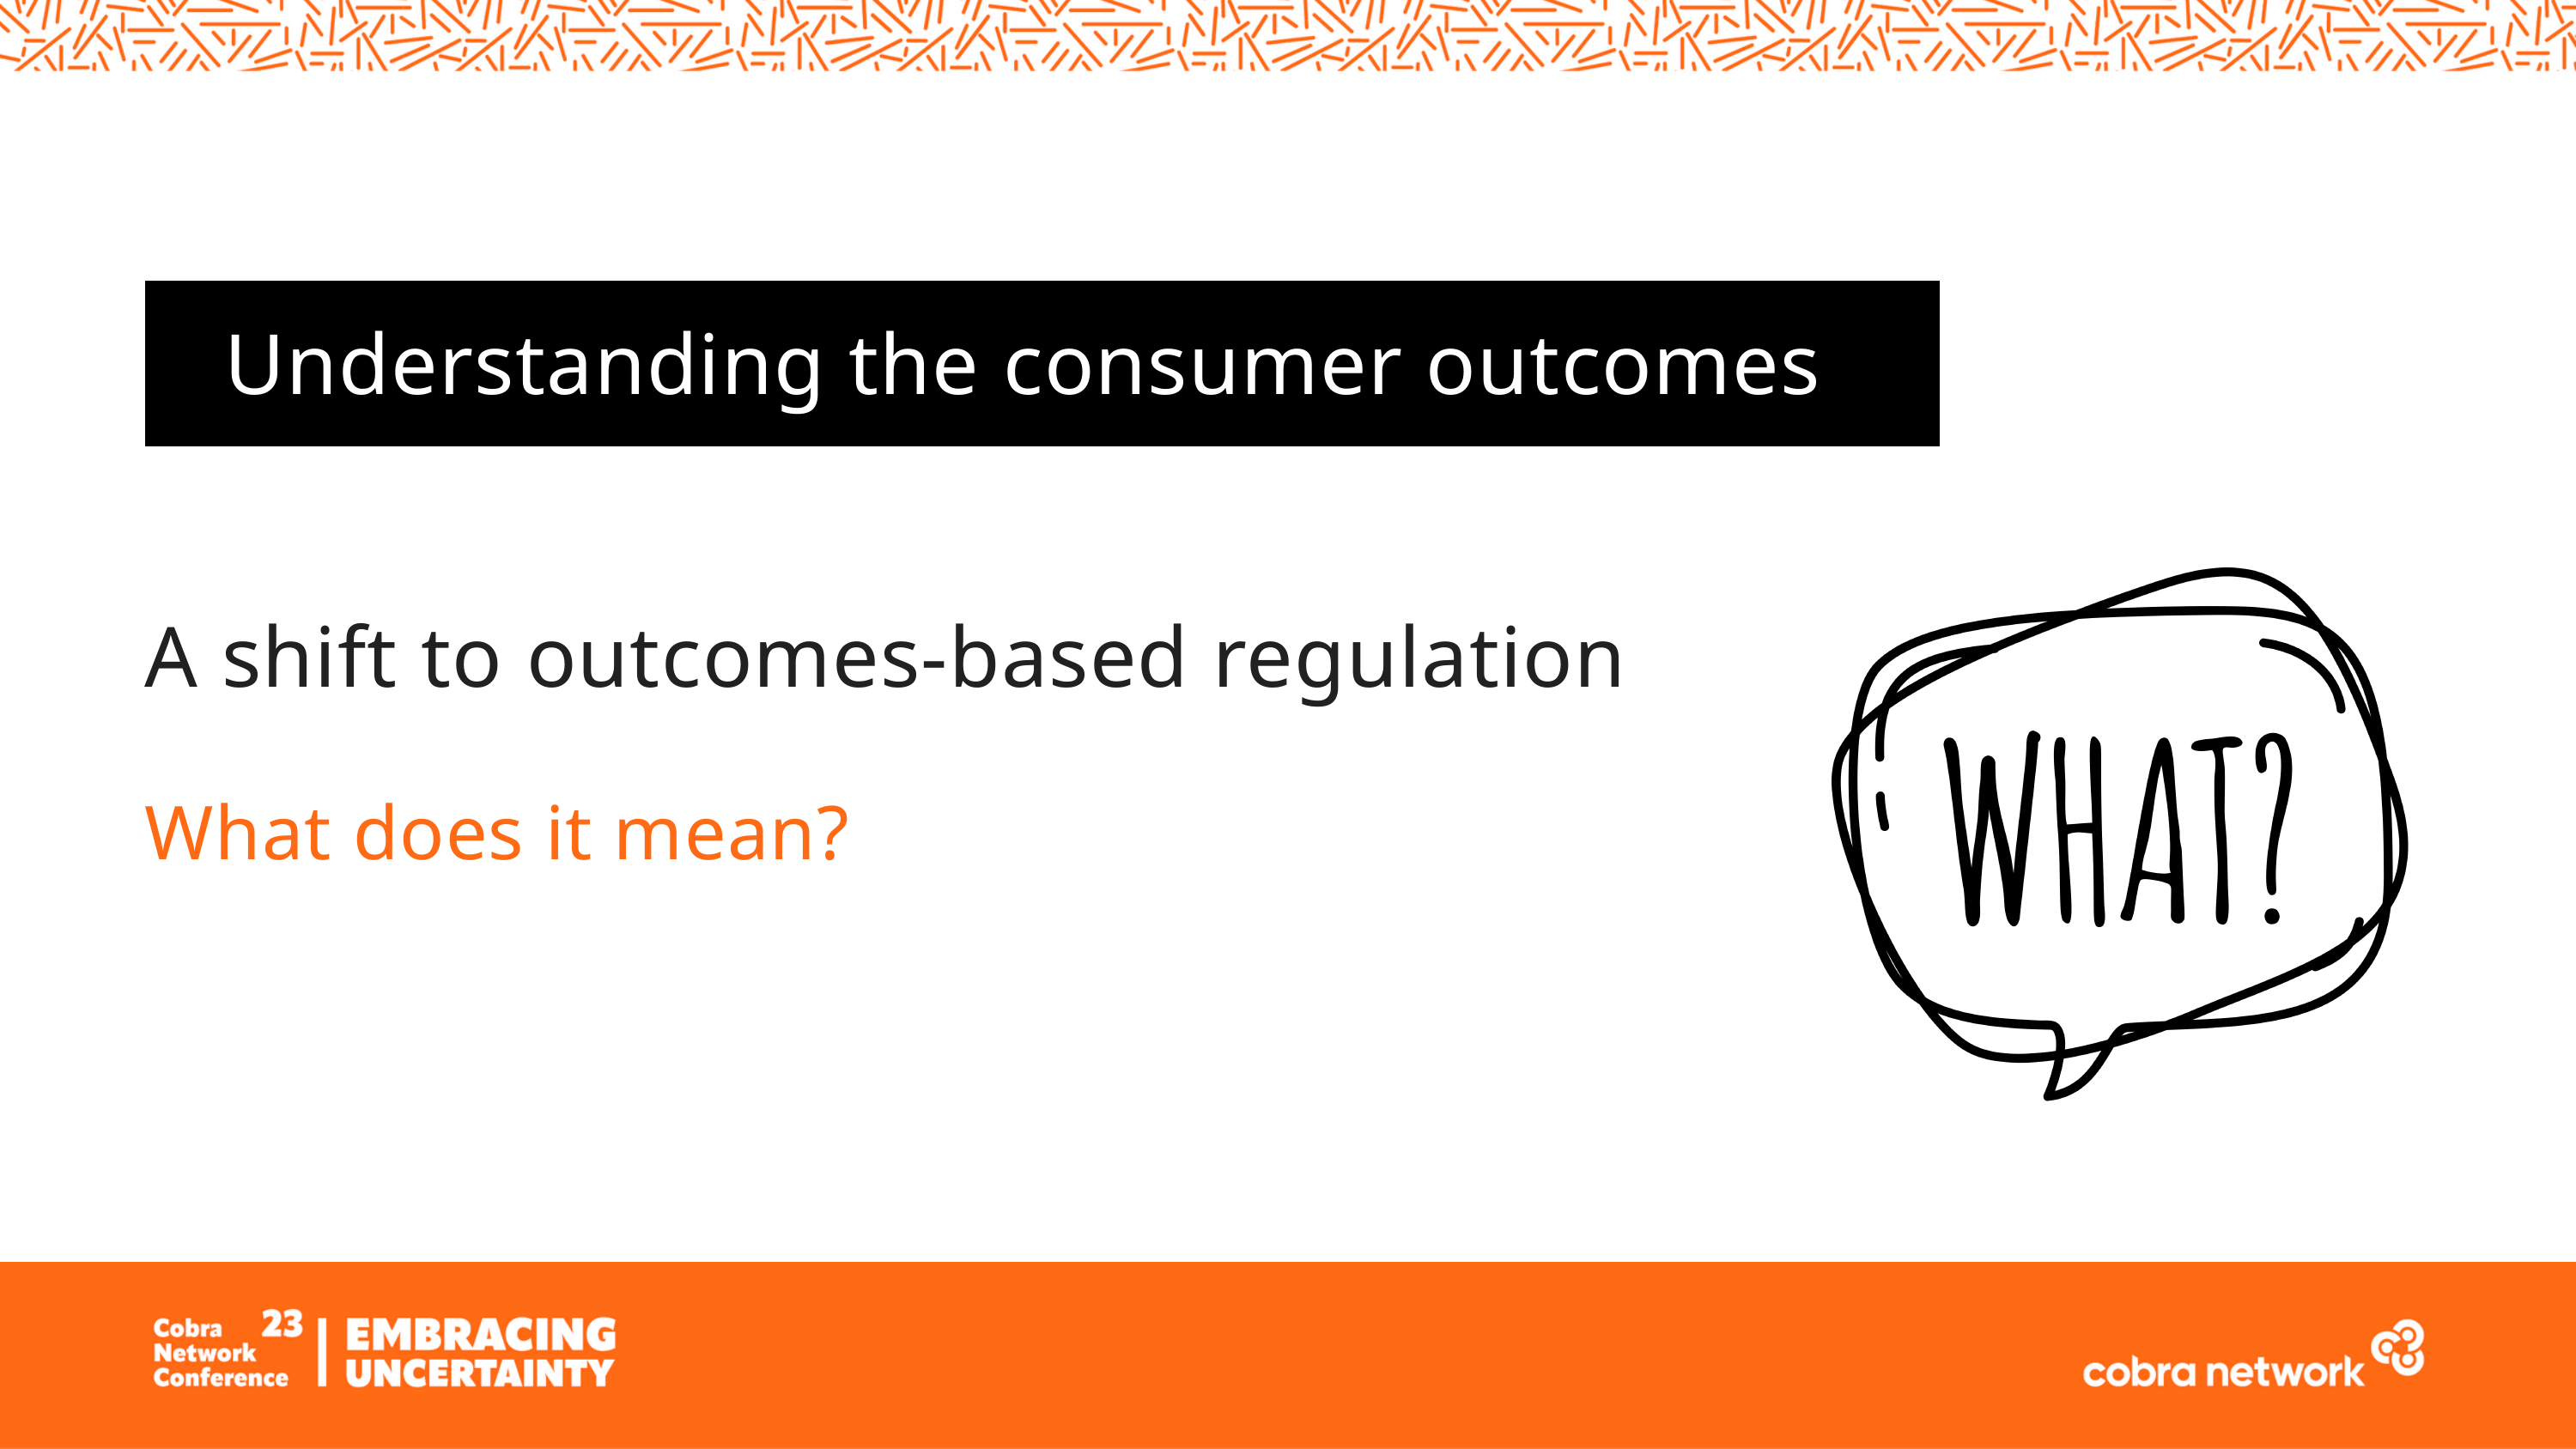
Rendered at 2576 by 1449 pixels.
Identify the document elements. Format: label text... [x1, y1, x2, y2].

picture [1828, 559, 2410, 1102]
picture [0, 1262, 2576, 1449]
text_box What does it mean? [144, 793, 1824, 875]
text_box A shift to outcomes-based regulation [144, 612, 1824, 704]
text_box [144, 280, 1941, 447]
picture [0, 0, 2576, 71]
